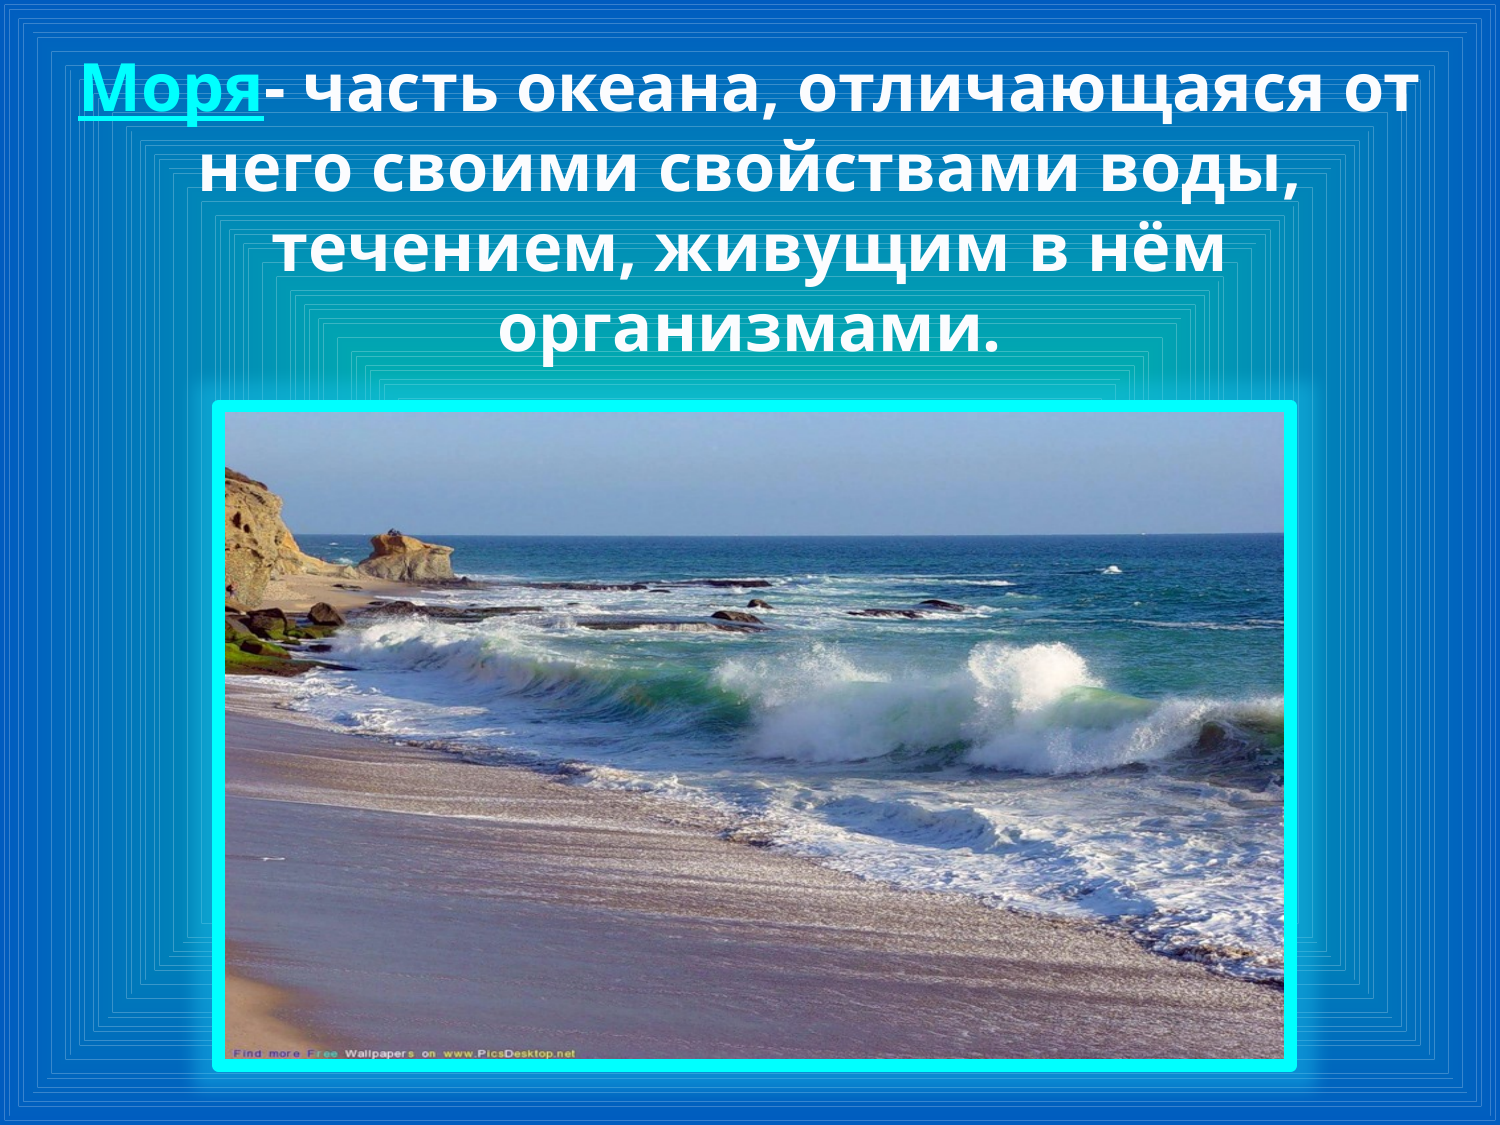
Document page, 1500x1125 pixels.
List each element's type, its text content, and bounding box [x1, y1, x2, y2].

picture [224, 412, 1285, 1060]
text_box Моря- часть океана, отличающаяся от него своими свойствами воды, течением, живущим в нём организмами. [0, 37, 1500, 372]
